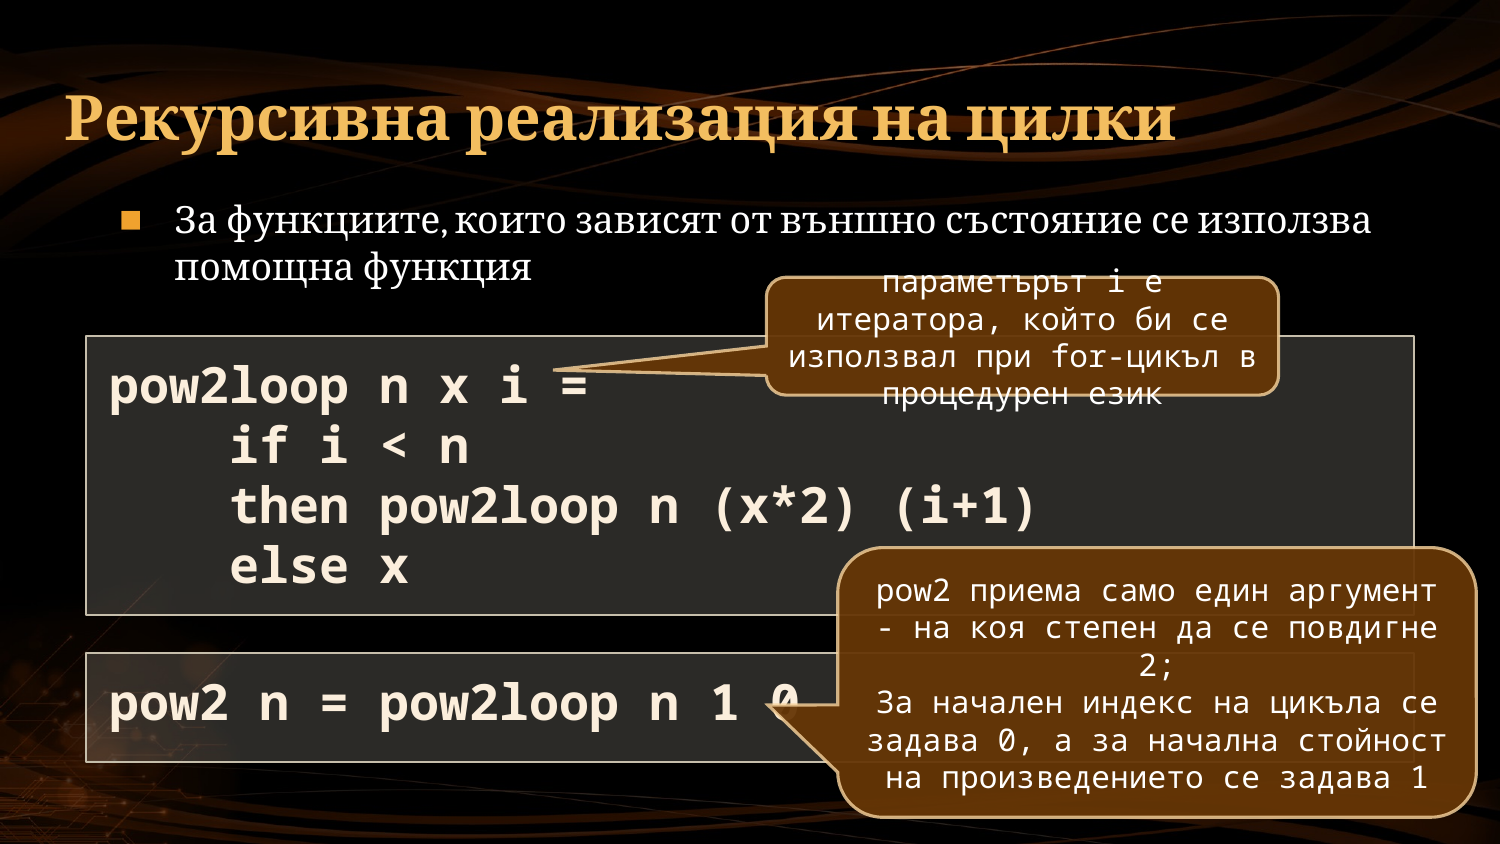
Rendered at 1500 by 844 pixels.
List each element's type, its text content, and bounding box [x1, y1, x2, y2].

list За функциите, които зависят от външно състояние се използва помощна функция [86, 189, 1414, 318]
title Рекурсивна реализация на цилки [51, 72, 1449, 167]
picture [0, 0, 1500, 844]
text_box pow2loop n x i = if i < n then pow2loop n (x*2) (i+1) else x [86, 336, 1414, 616]
text_box параметърът i е итератора, който би се използвал при for-цикъл в процедурен език [552, 277, 1279, 396]
text_box pow2 приема само един аргумент - на коя степен да се повдигне 2; За начален индекс на цикъла се задава 0, а за начална стойност на произведението се задава 1 [767, 547, 1477, 818]
text_box pow2 n = pow2loop n 1 0 [86, 652, 837, 762]
